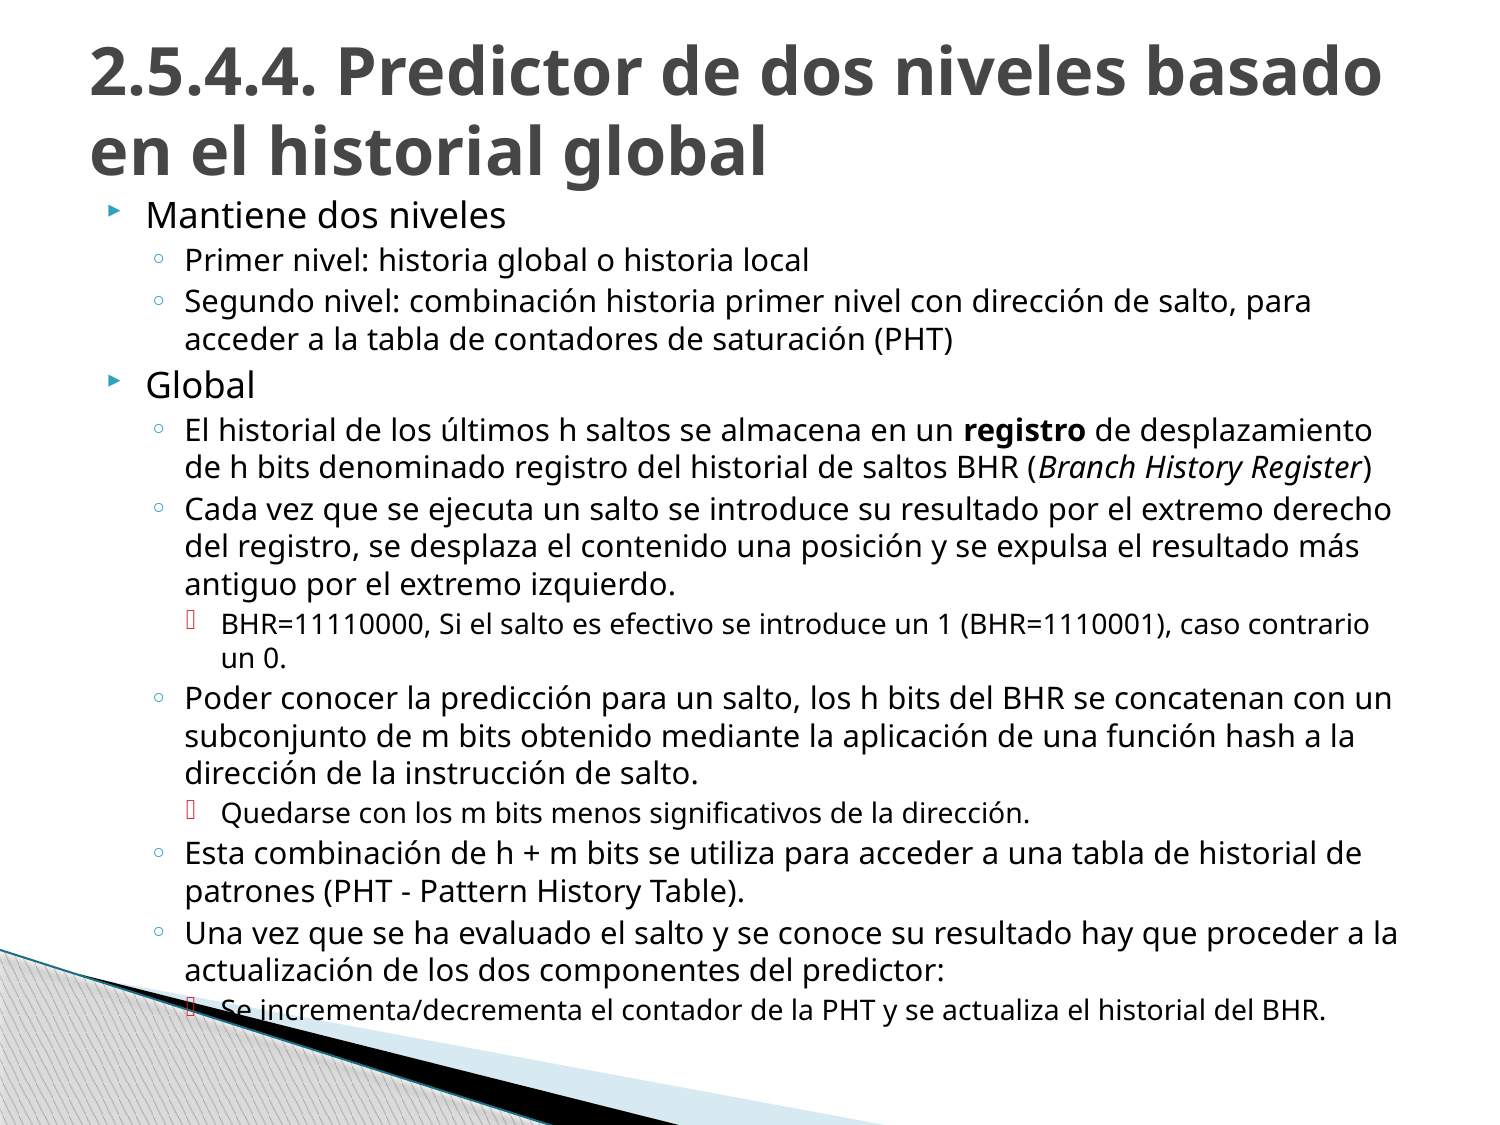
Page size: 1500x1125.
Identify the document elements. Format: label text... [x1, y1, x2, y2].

title 2.5.4.4. Predictor de dos niveles basado en el historial global [75, 45, 1425, 173]
list Mantiene dos niveles Primer nivel: historia global o historia local Segundo nivel: combinación historia primer nivel con dirección de salto, para acceder a la tabla de contadores de saturación (PHT) Global El historial de los últimos h saltos se almacena en un registro de desplazamiento de h bits denominado registro del historial de saltos BHR (Branch History Register) Cada vez que se ejecuta un salto se introduce su resultado por el extremo derecho del registro, se desplaza el contenido una posición y se expulsa el resultado más antiguo por el extremo izquierdo. BHR=11110000, Si el salto es efectivo se introduce un 1 (BHR=1110001), caso contrario un 0. Poder conocer la predicción para un salto, los h bits del BHR se concatenan con un subconjunto de m bits obtenido mediante la aplicación de una función hash a la dirección de la instrucción de salto. Quedarse con los m bits menos significativos de la dirección. Esta combinación de h + m bits se utiliza para acceder a una tabla de historial de patrones (PHT - Pattern History Table). Una vez que se ha evaluado el salto y se conoce su resultado hay que proceder a la actualización de los dos componentes del predictor: Se incrementa/decrementa el contador de la PHT y se actualiza el historial del BHR. [75, 184, 1425, 1035]
